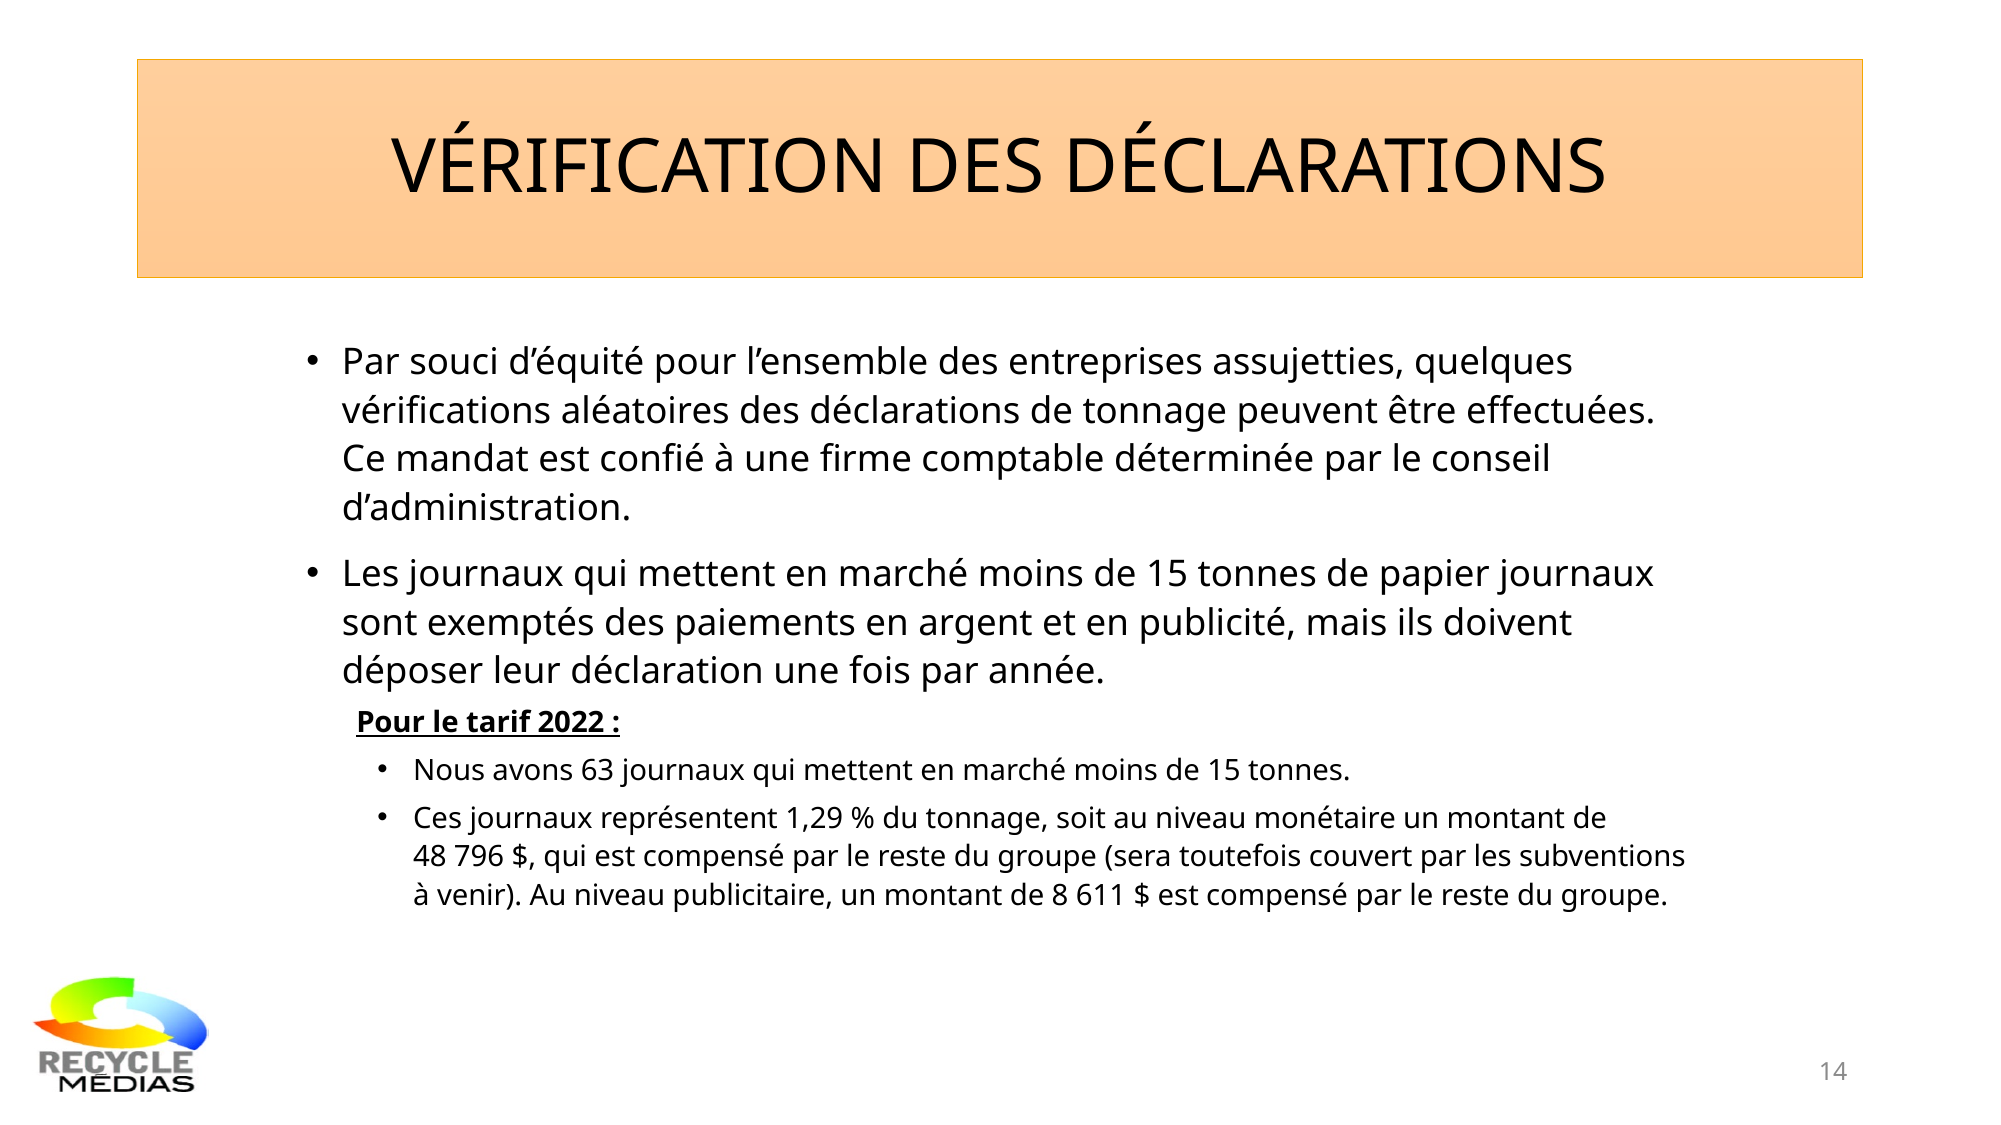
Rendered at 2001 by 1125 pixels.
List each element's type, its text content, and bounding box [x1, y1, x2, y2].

picture [30, 976, 209, 1092]
list Par souci d’équité pour l’ensemble des entreprises assujetties, quelques vérifications aléatoires des déclarations de tonnage peuvent être effectuées. Ce mandat est confié à une firme comptable déterminée par le conseil d’administration. Les journaux qui mettent en marché moins de 15 tonnes de papier journaux sont exemptés des paiements en argent et en publicité, mais ils doivent déposer leur déclaration une fois par année. Pour le tarif 2022 : Nous avons 63 journaux qui mettent en marché moins de 15 tonnes. Ces journaux représentent 1,29 % du tonnage, soit au niveau monétaire un montant de 48 796 $, qui est compensé par le reste du groupe (sera toutefois couvert par les subventions à venir). Au niveau publicitaire, un montant de 8 611 $ est compensé par le reste du groupe. [291, 326, 1709, 953]
title Vérification des déclarations [137, 59, 1863, 278]
slide_number 14 [1412, 1042, 1863, 1103]
